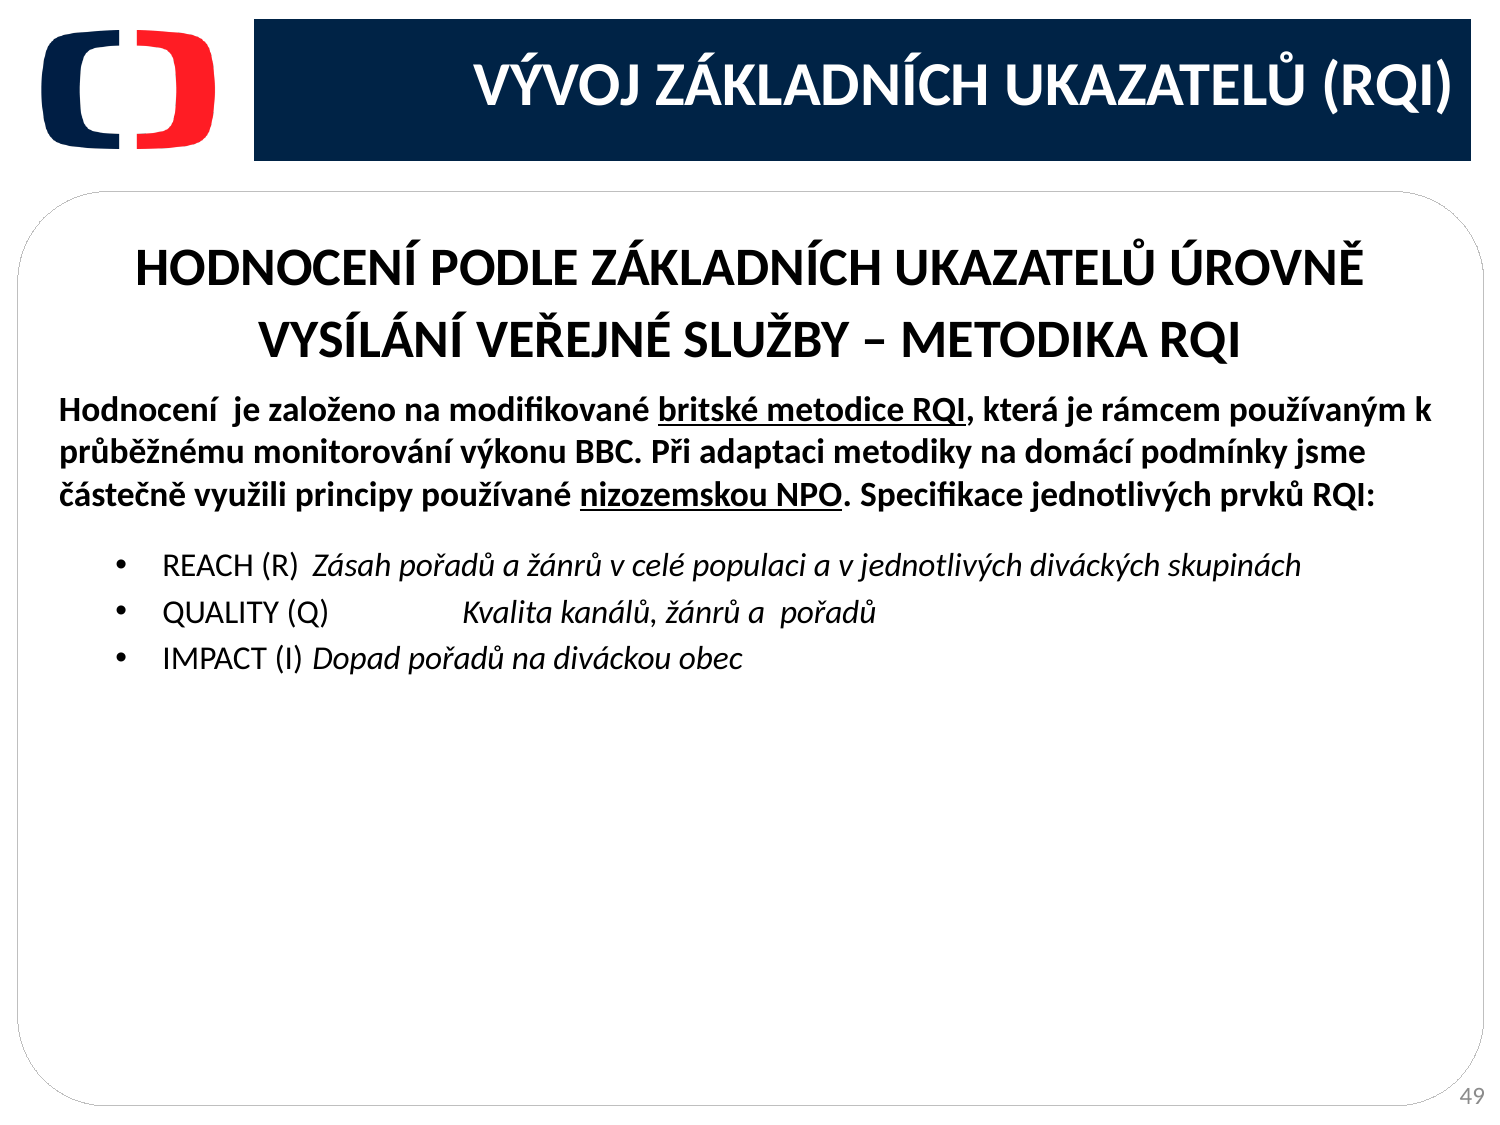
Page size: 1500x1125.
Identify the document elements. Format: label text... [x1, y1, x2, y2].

text_box HODNOCENÍ PODLE ZÁKLADNÍCH UKAZATELŮ ÚROVNĚ VYSÍLÁNÍ VEŘEJNÉ SLUŽBY – METODIKA RQI Hodnocení je založeno na modifikované britské metodice RQI, která je rámcem používaným k průběžnému monitorování výkonu BBC. Při adaptaci metodiky na domácí podmínky jsme částečně využili principy používané nizozemskou NPO. Specifikace jednotlivých prvků RQI: REACH (R) Zásah pořadů a žánrů v celé populaci a v jednotlivých diváckých skupinách QUALITY (Q) Kvalita kanálů, žánrů a pořadů IMPACT (I) Dopad pořadů na diváckou obec [17, 191, 1484, 1106]
table_header VÝVOJ ZÁKLADNÍCH UKAZATELŮ (RQI) [254, 19, 1471, 161]
slide_number 49 [1149, 1065, 1500, 1125]
picture [41, 30, 219, 149]
